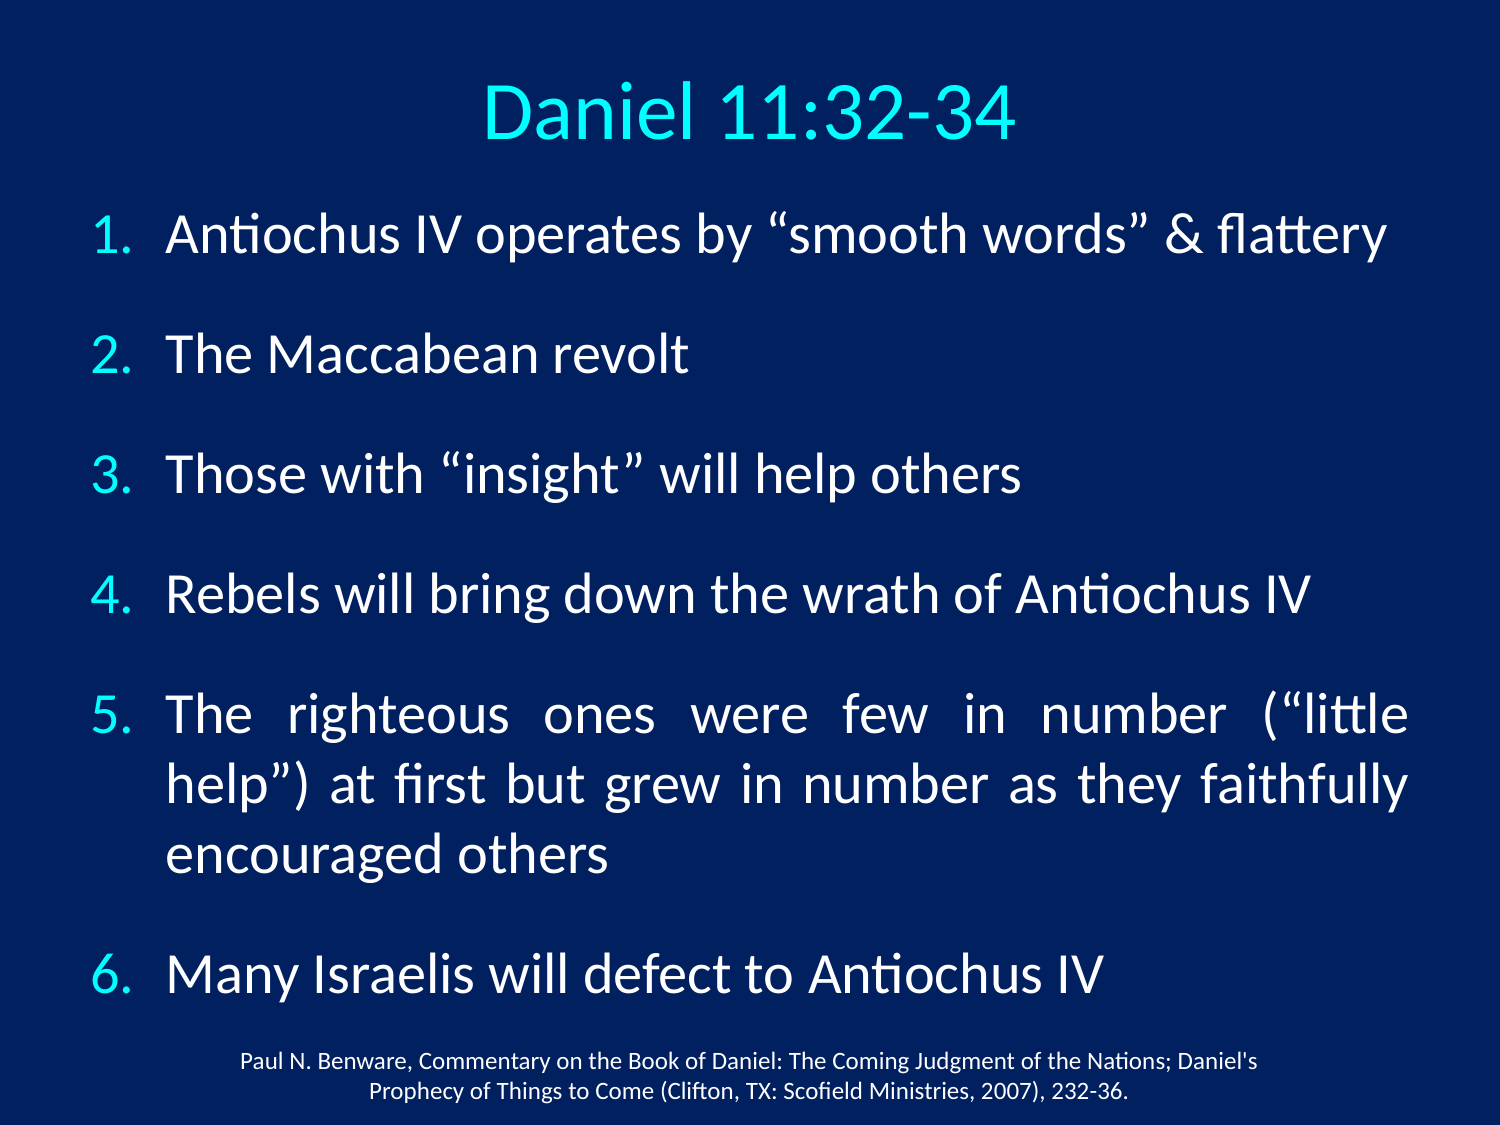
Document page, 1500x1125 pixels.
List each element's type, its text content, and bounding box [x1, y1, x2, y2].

list Antiochus IV operates by “smooth words” & flattery The Maccabean revolt Those with “insight” will help others Rebels will bring down the wrath of Antiochus IV The righteous ones were few in number (“little help”) at first but grew in number as they faithfully encouraged others Many Israelis will defect to Antiochus IV [74, 187, 1426, 1013]
text_box Paul N. Benware, Commentary on the Book of Daniel: The Coming Judgment of the Nations; Daniel's Prophecy of Things to Come (Clifton, TX: Scofield Ministries, 2007), 232-36. [174, 1037, 1325, 1113]
title Daniel 11:32-34 [438, 37, 1062, 176]
